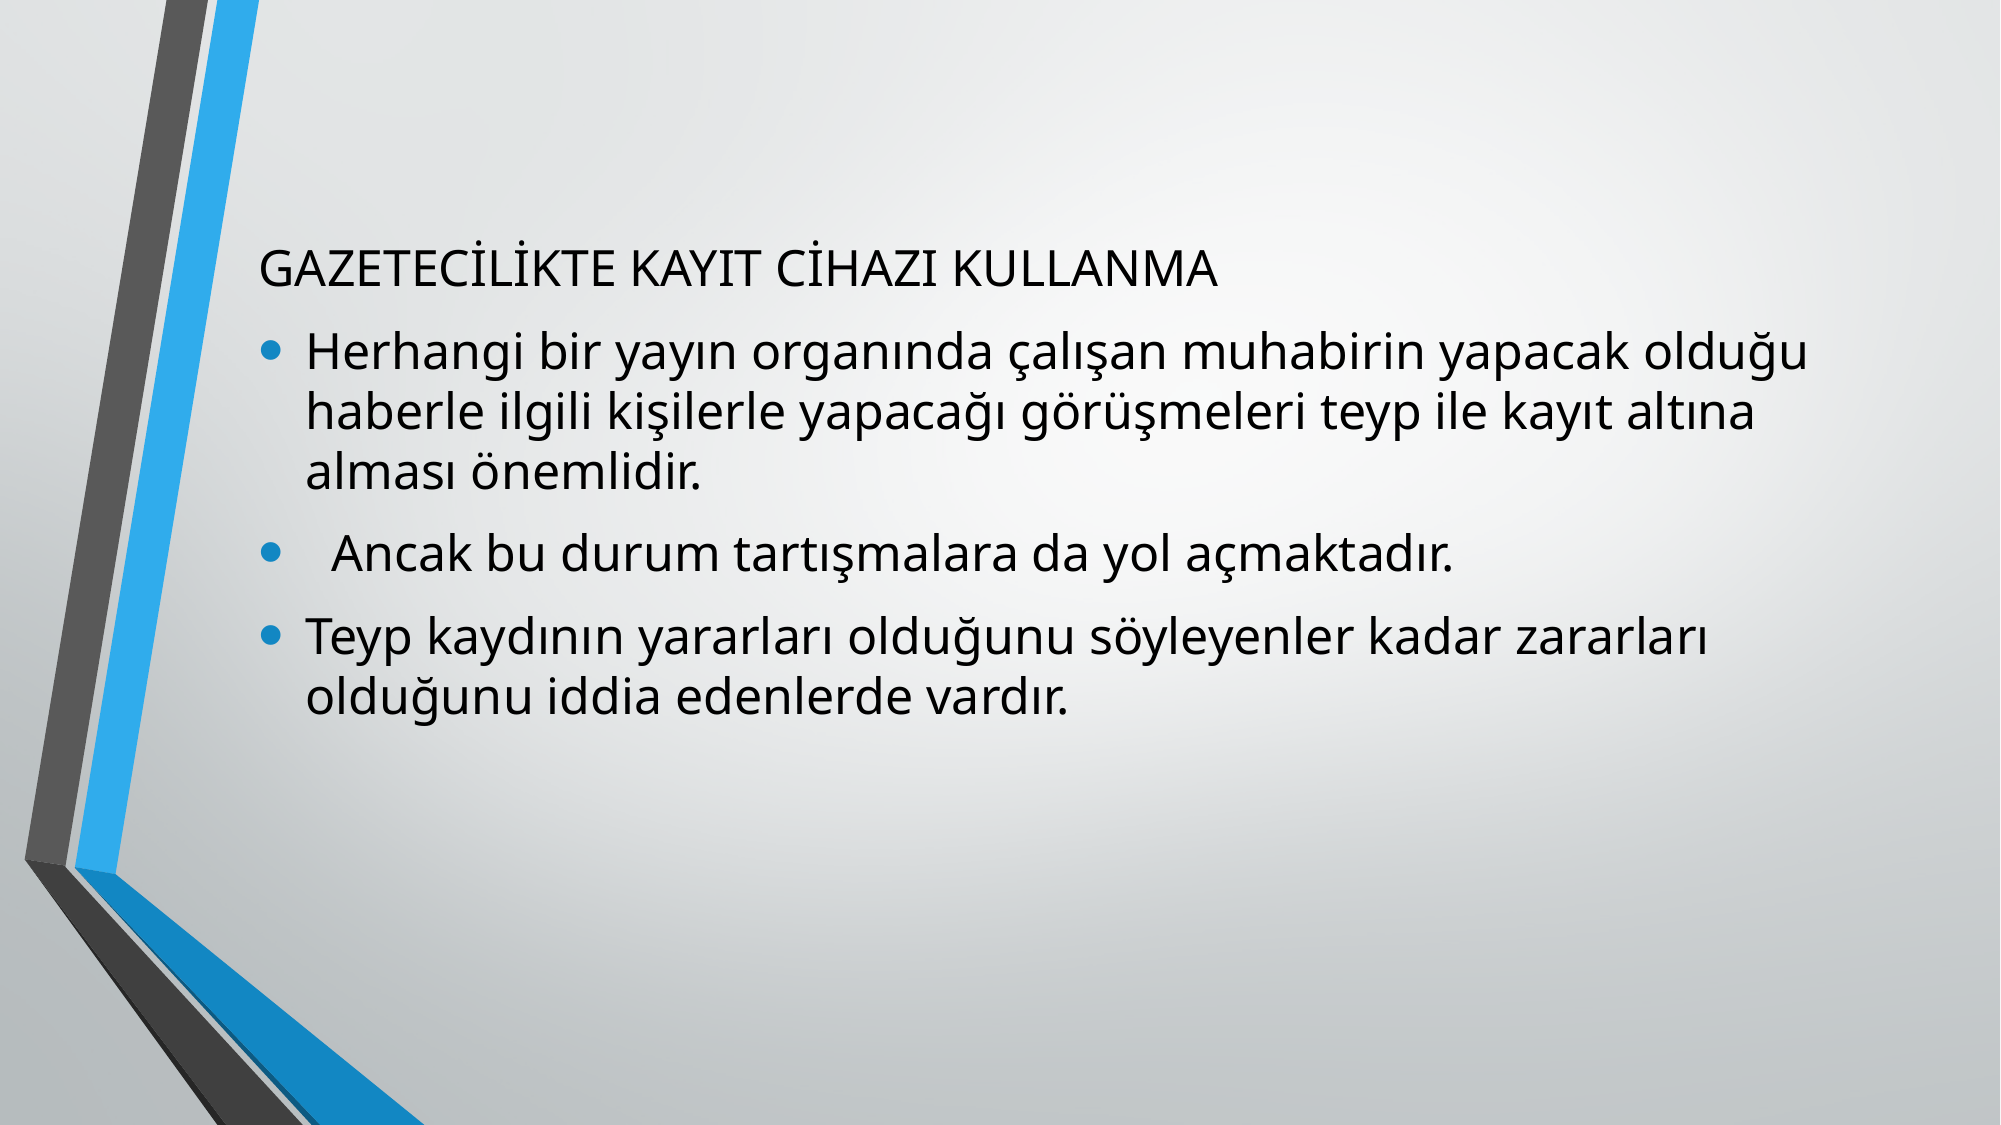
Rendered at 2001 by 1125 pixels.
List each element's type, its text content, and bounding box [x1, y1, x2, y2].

list GAZETECİLİKTE KAYIT CİHAZI KULLANMA Herhangi bir yayın organında çalışan muhabirin yapacak olduğu haberle ilgili kişilerle yapacağı görüşmeleri teyp ile kayıt altına alması önemlidir. Ancak bu durum tartışmalara da yol açmaktadır. Teyp kaydının yararları olduğunu söyleyenler kadar zararları olduğunu iddia edenlerde vardır. [243, 170, 1887, 956]
